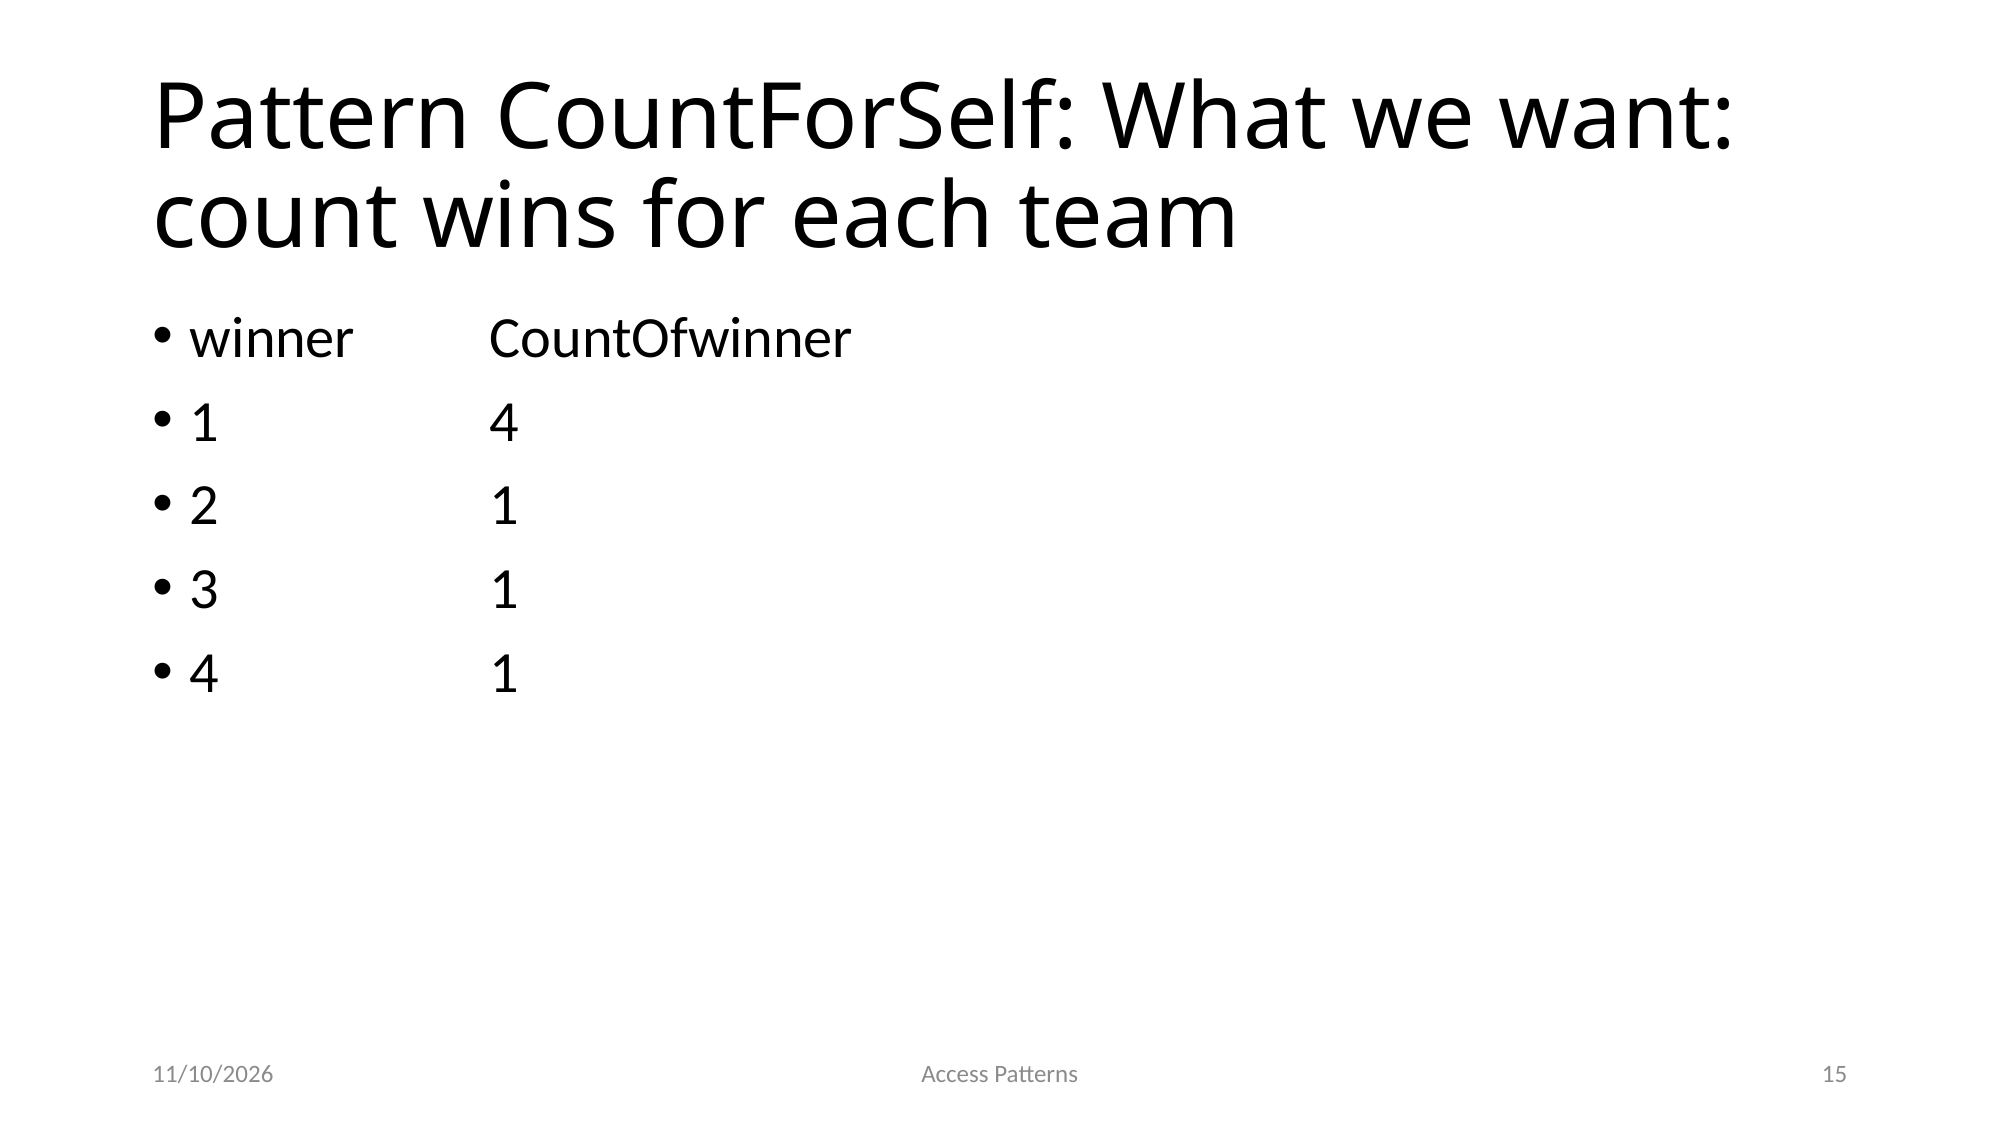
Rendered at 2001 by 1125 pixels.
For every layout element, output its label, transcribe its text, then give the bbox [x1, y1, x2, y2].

slide_number 15 [1412, 1042, 1863, 1103]
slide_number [137, 1042, 588, 1103]
title Pattern CountForSelf: What we want: count wins for each team [137, 59, 1863, 278]
footer Access Patterns [662, 1042, 1338, 1103]
list winner CountOfwinner 1 4 2 1 3 1 4 1 [137, 299, 1863, 1014]
